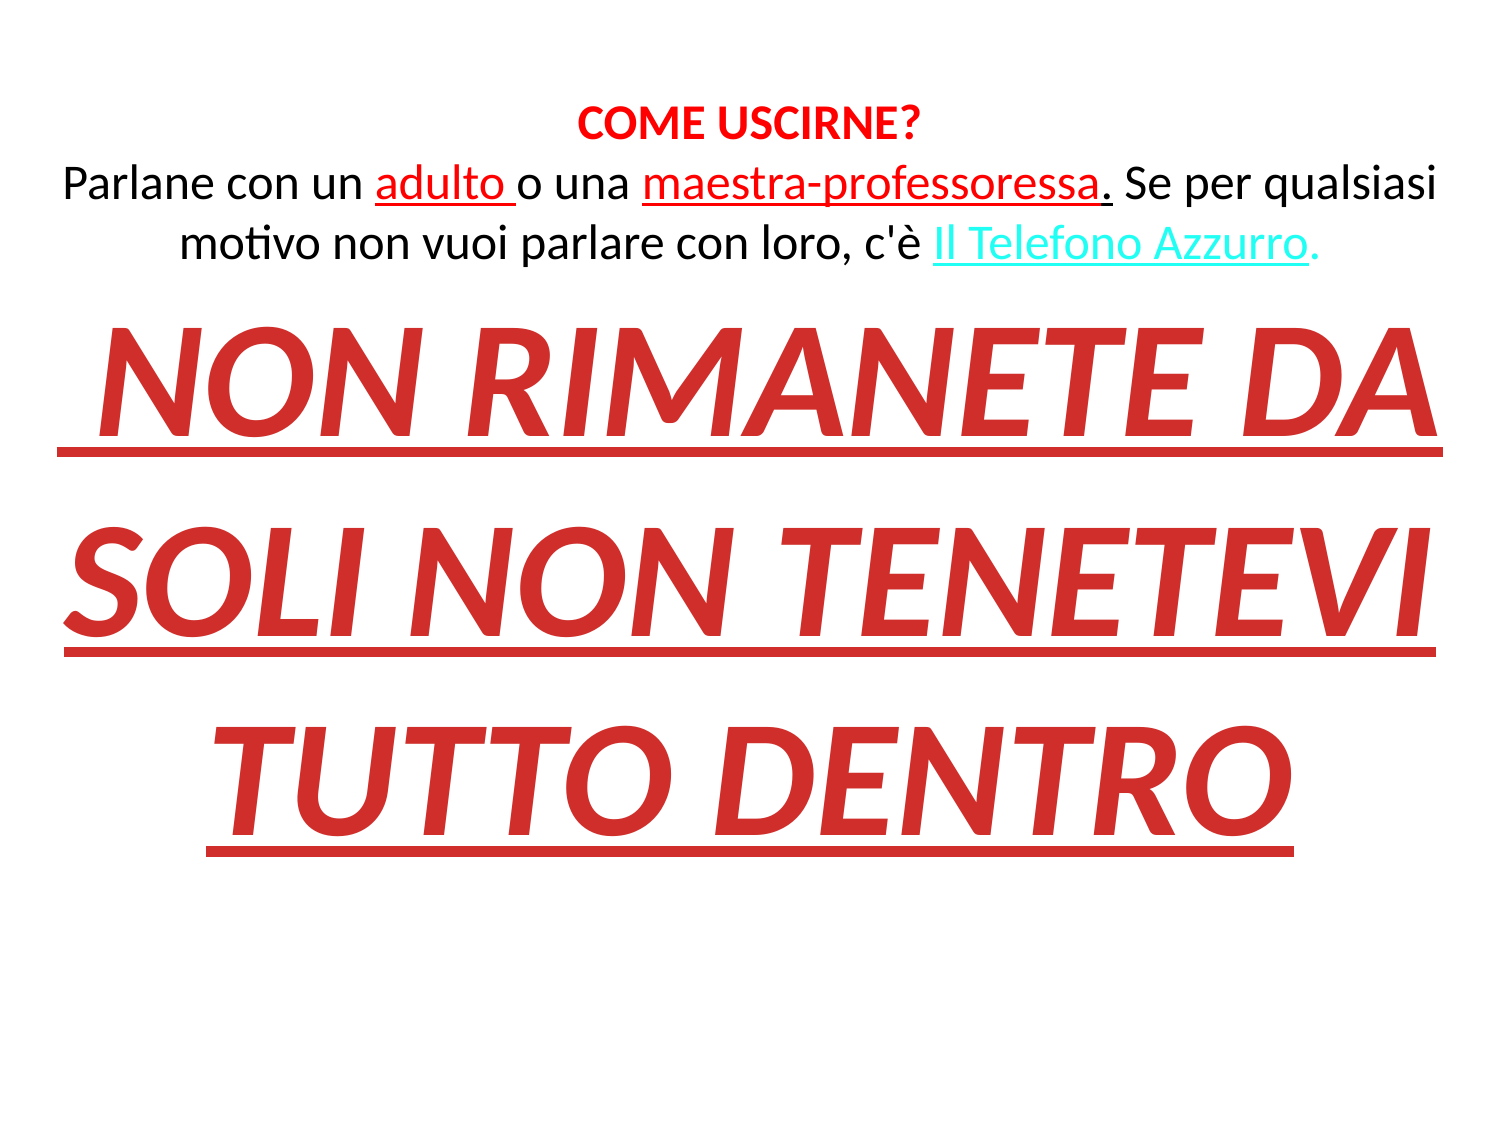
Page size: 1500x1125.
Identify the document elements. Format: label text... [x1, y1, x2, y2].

text_box COME USCIRNE? Parlane con un adulto o una maestra-professoressa. Se per qualsiasi motivo non vuoi parlare con loro, c'è Il Telefono Azzurro. NON RIMANETE DA SOLI NON TENETEVI TUTTO DENTRO [35, 81, 1465, 937]
